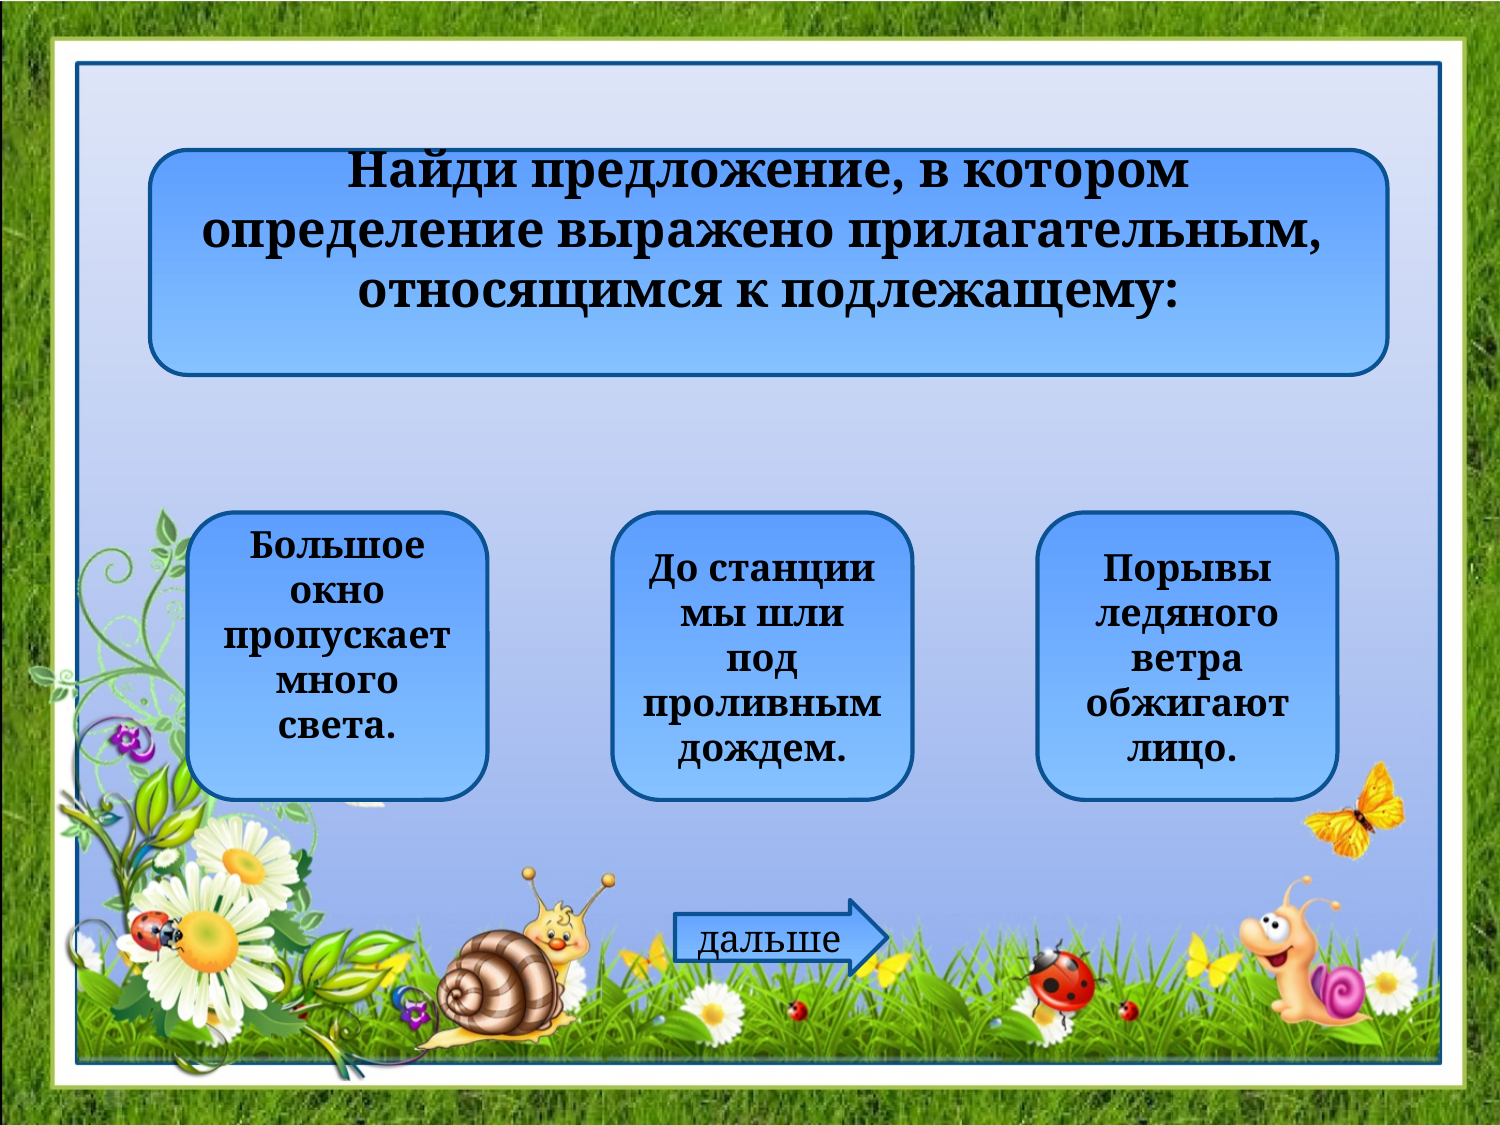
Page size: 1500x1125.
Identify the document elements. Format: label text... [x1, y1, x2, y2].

picture [0, 0, 1500, 1125]
text_box До станции мы шли под проливным дождем. [610, 510, 915, 802]
text_box Найди предложение, в котором определение выражено прилагательным, относящимся к подлежащему: [147, 147, 1390, 378]
text_box Порывы ледяного ветра обжигают лицо. [1035, 510, 1340, 802]
text_box Большое окно пропускает много света. [185, 510, 490, 802]
text_box дальше [672, 898, 890, 977]
